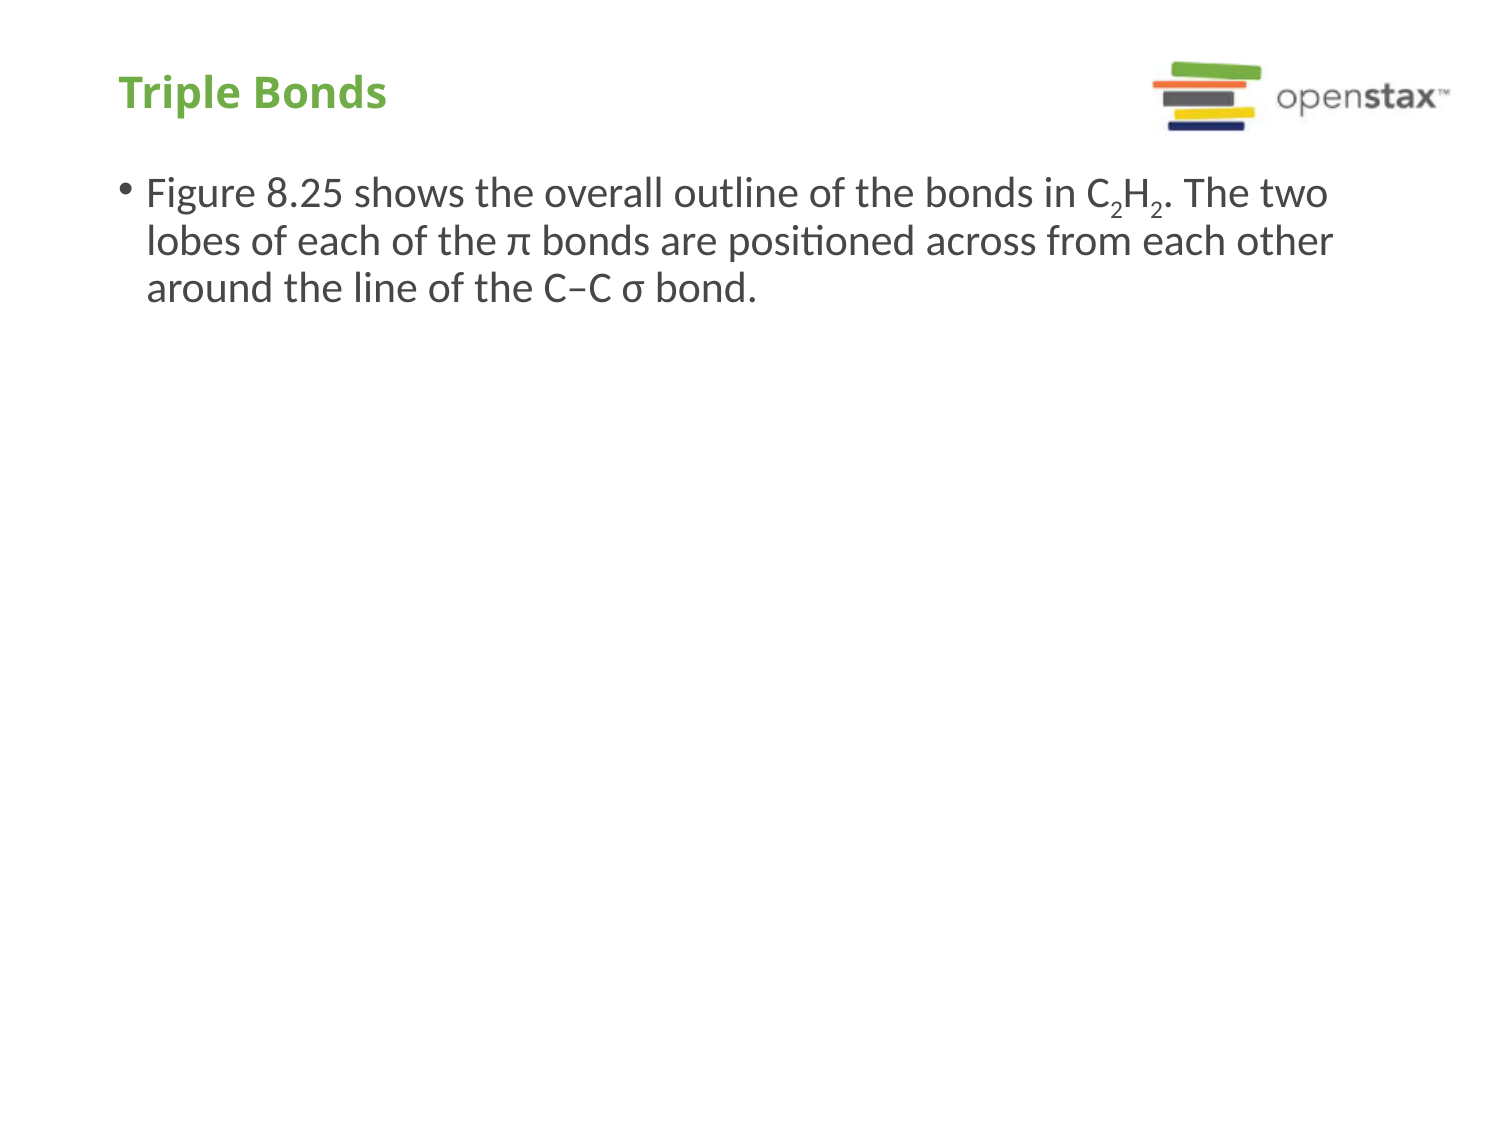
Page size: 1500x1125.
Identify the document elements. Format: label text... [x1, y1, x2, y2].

title Triple Bonds [103, 59, 1397, 130]
picture [1151, 59, 1452, 134]
list Figure 8.25 shows the overall outline of the bonds in C2H2. The two lobes of each of the π bonds are positioned across from each other around the line of the C–C σ bond. [103, 156, 1397, 780]
